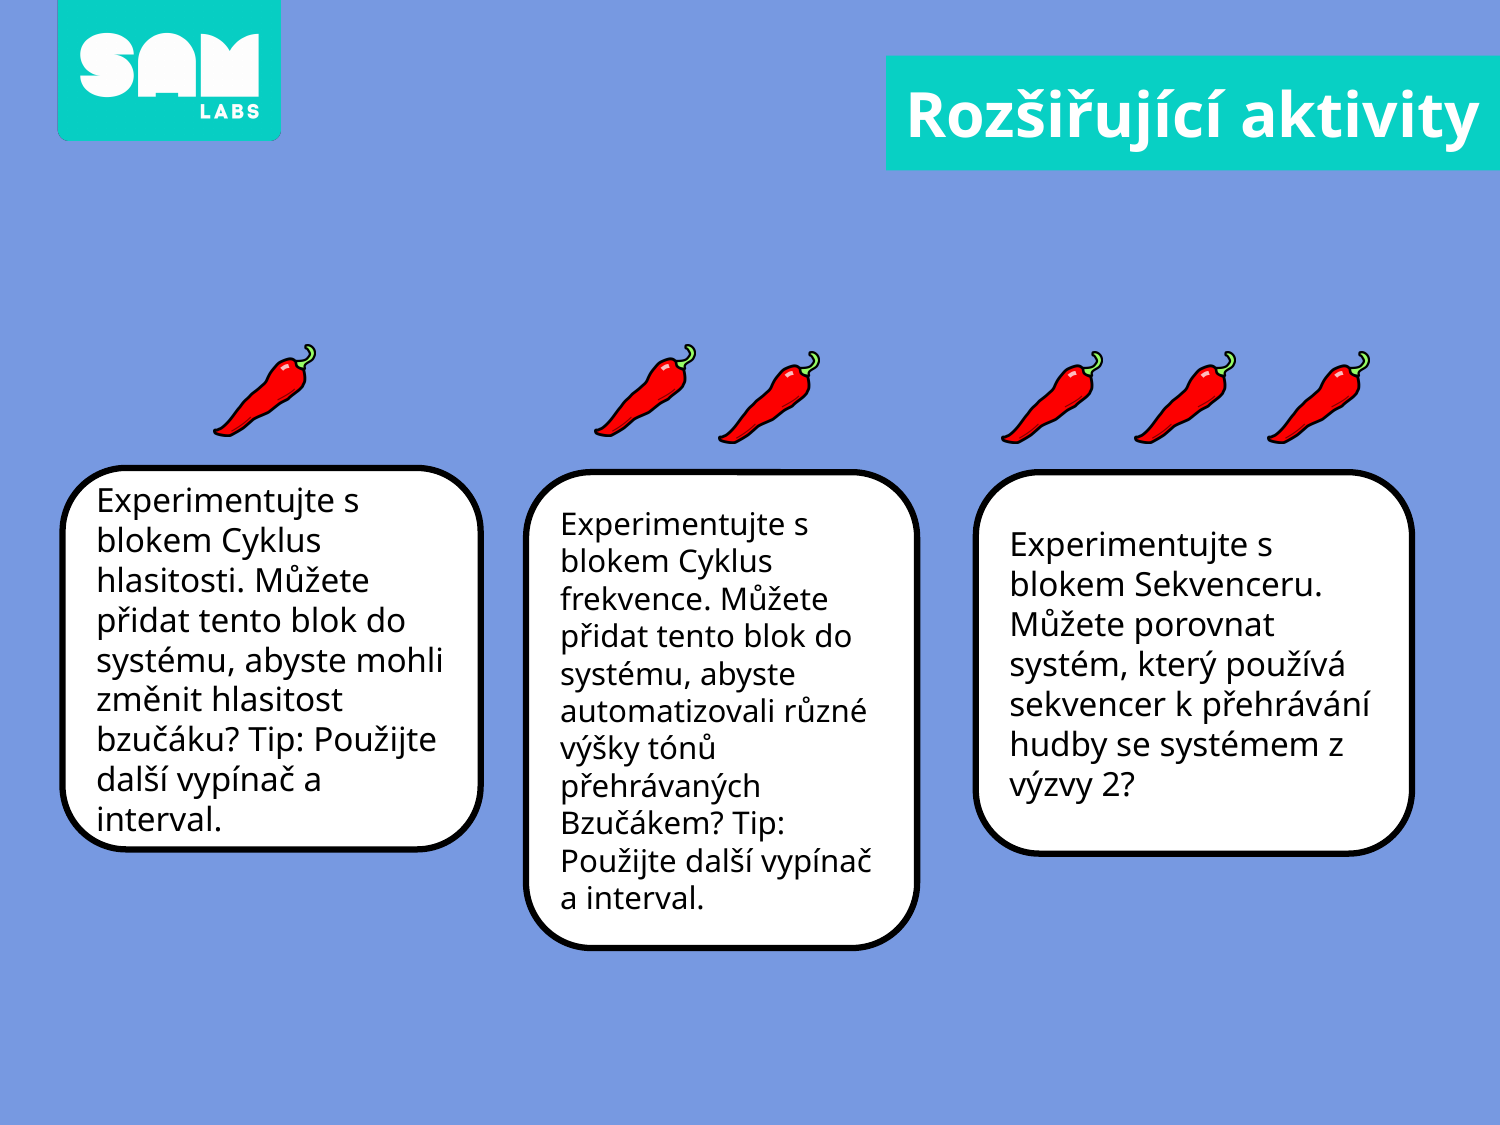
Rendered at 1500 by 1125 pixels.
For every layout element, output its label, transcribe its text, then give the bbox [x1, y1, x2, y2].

picture [717, 351, 820, 445]
picture [0, 0, 281, 142]
picture [1134, 351, 1237, 445]
picture [1267, 351, 1370, 445]
picture [594, 344, 697, 437]
text_box Experimentujte s blokem Cyklus frekvence. Můžete přidat tento blok do systému, abyste automatizovali různé výšky tónů přehrávaných Bzučákem? Tip: Použijte další vypínač a interval. [526, 472, 918, 949]
text_box Experimentujte s blokem Cyklus hlasitosti. Můžete přidat tento blok do systému, abyste mohli změnit hlasitost bzučáku? Tip: Použijte další vypínač a interval. [62, 467, 481, 850]
picture [213, 344, 316, 437]
text_box Experimentujte s blokem Sekvenceru. Můžete porovnat systém, který používá sekvencer k přehrávání hudby se systémem z výzvy 2? [975, 472, 1413, 854]
text_box Rozšiřující aktivity [886, 55, 1500, 171]
picture [1000, 351, 1103, 445]
